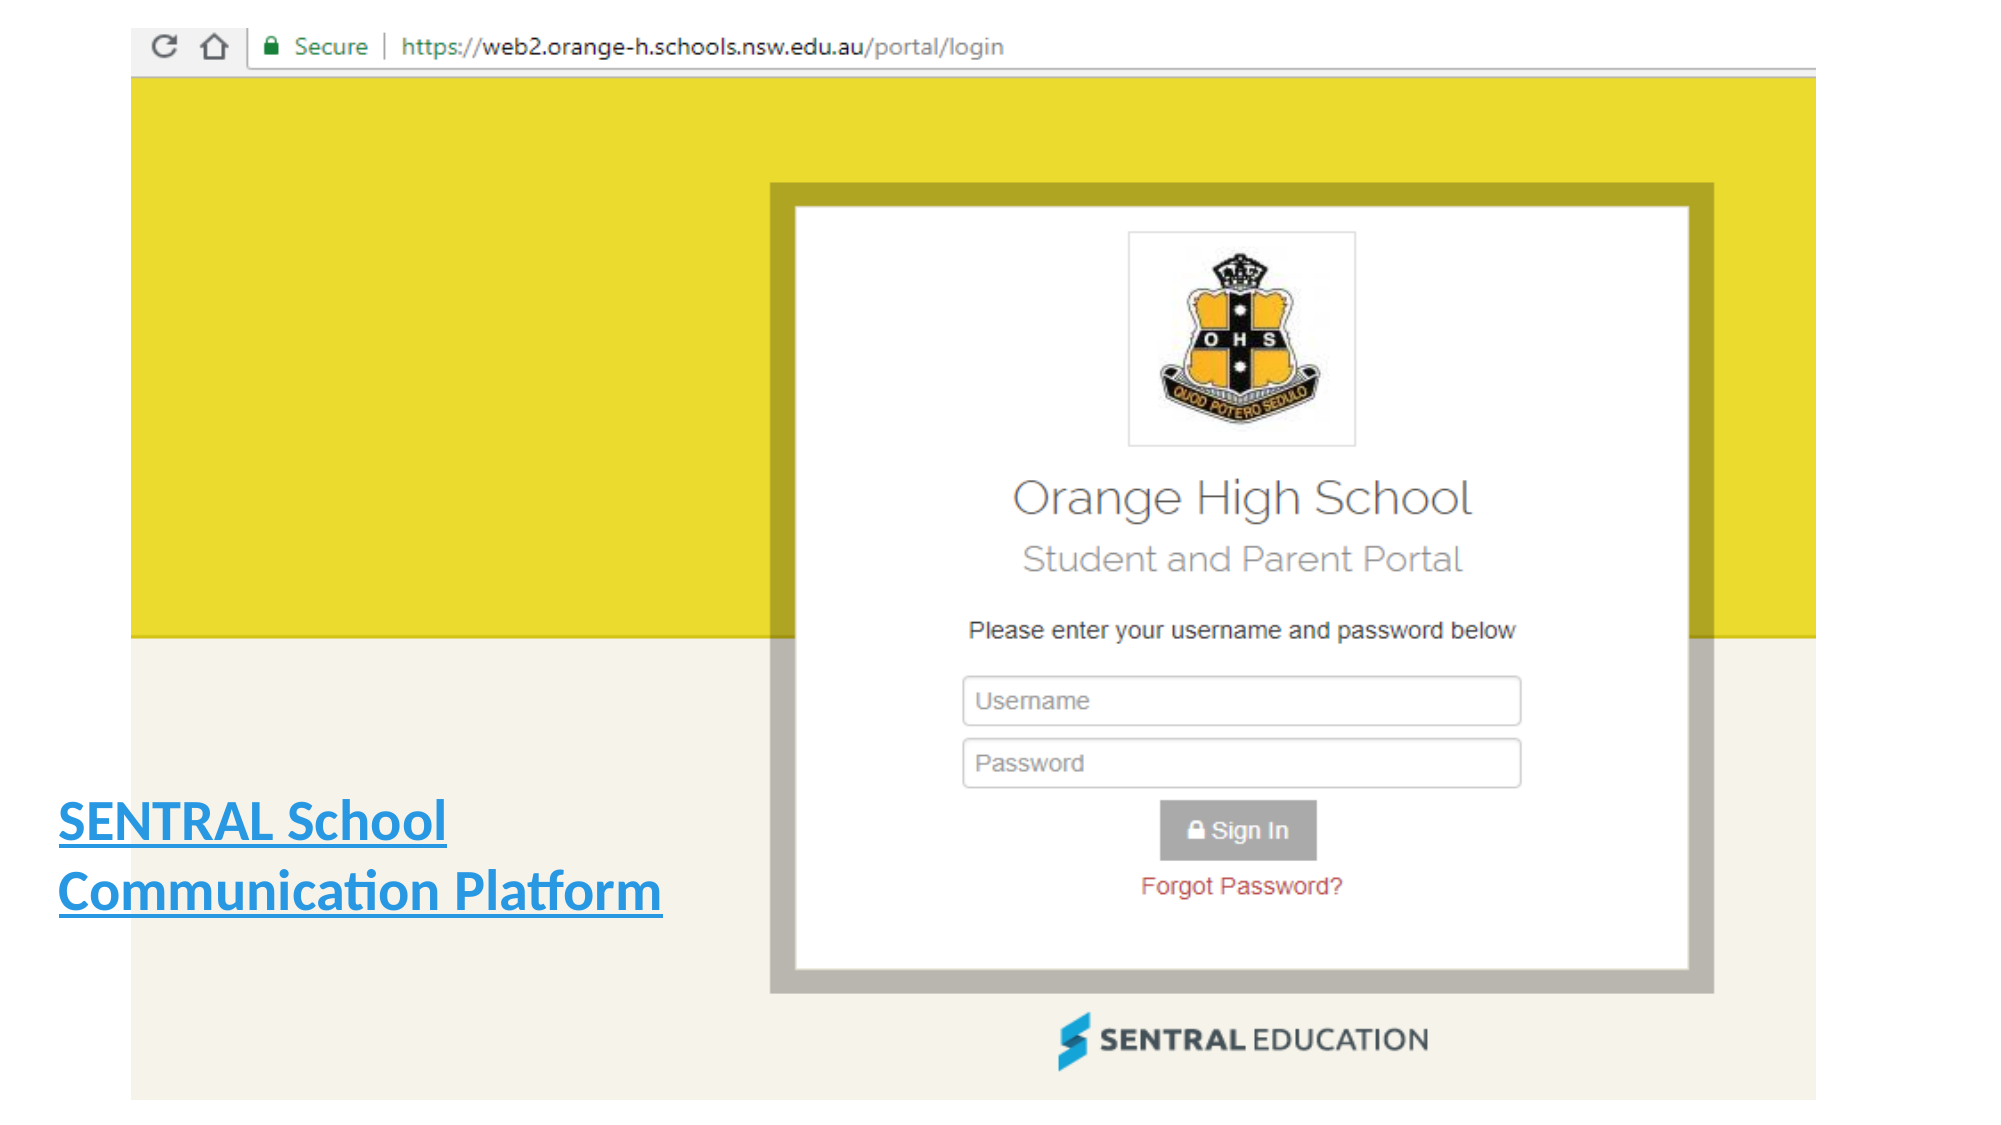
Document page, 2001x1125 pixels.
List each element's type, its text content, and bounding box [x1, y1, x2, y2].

text_box SENTRAL School Communication Platform [43, 774, 127, 930]
picture [130, 27, 1817, 1101]
